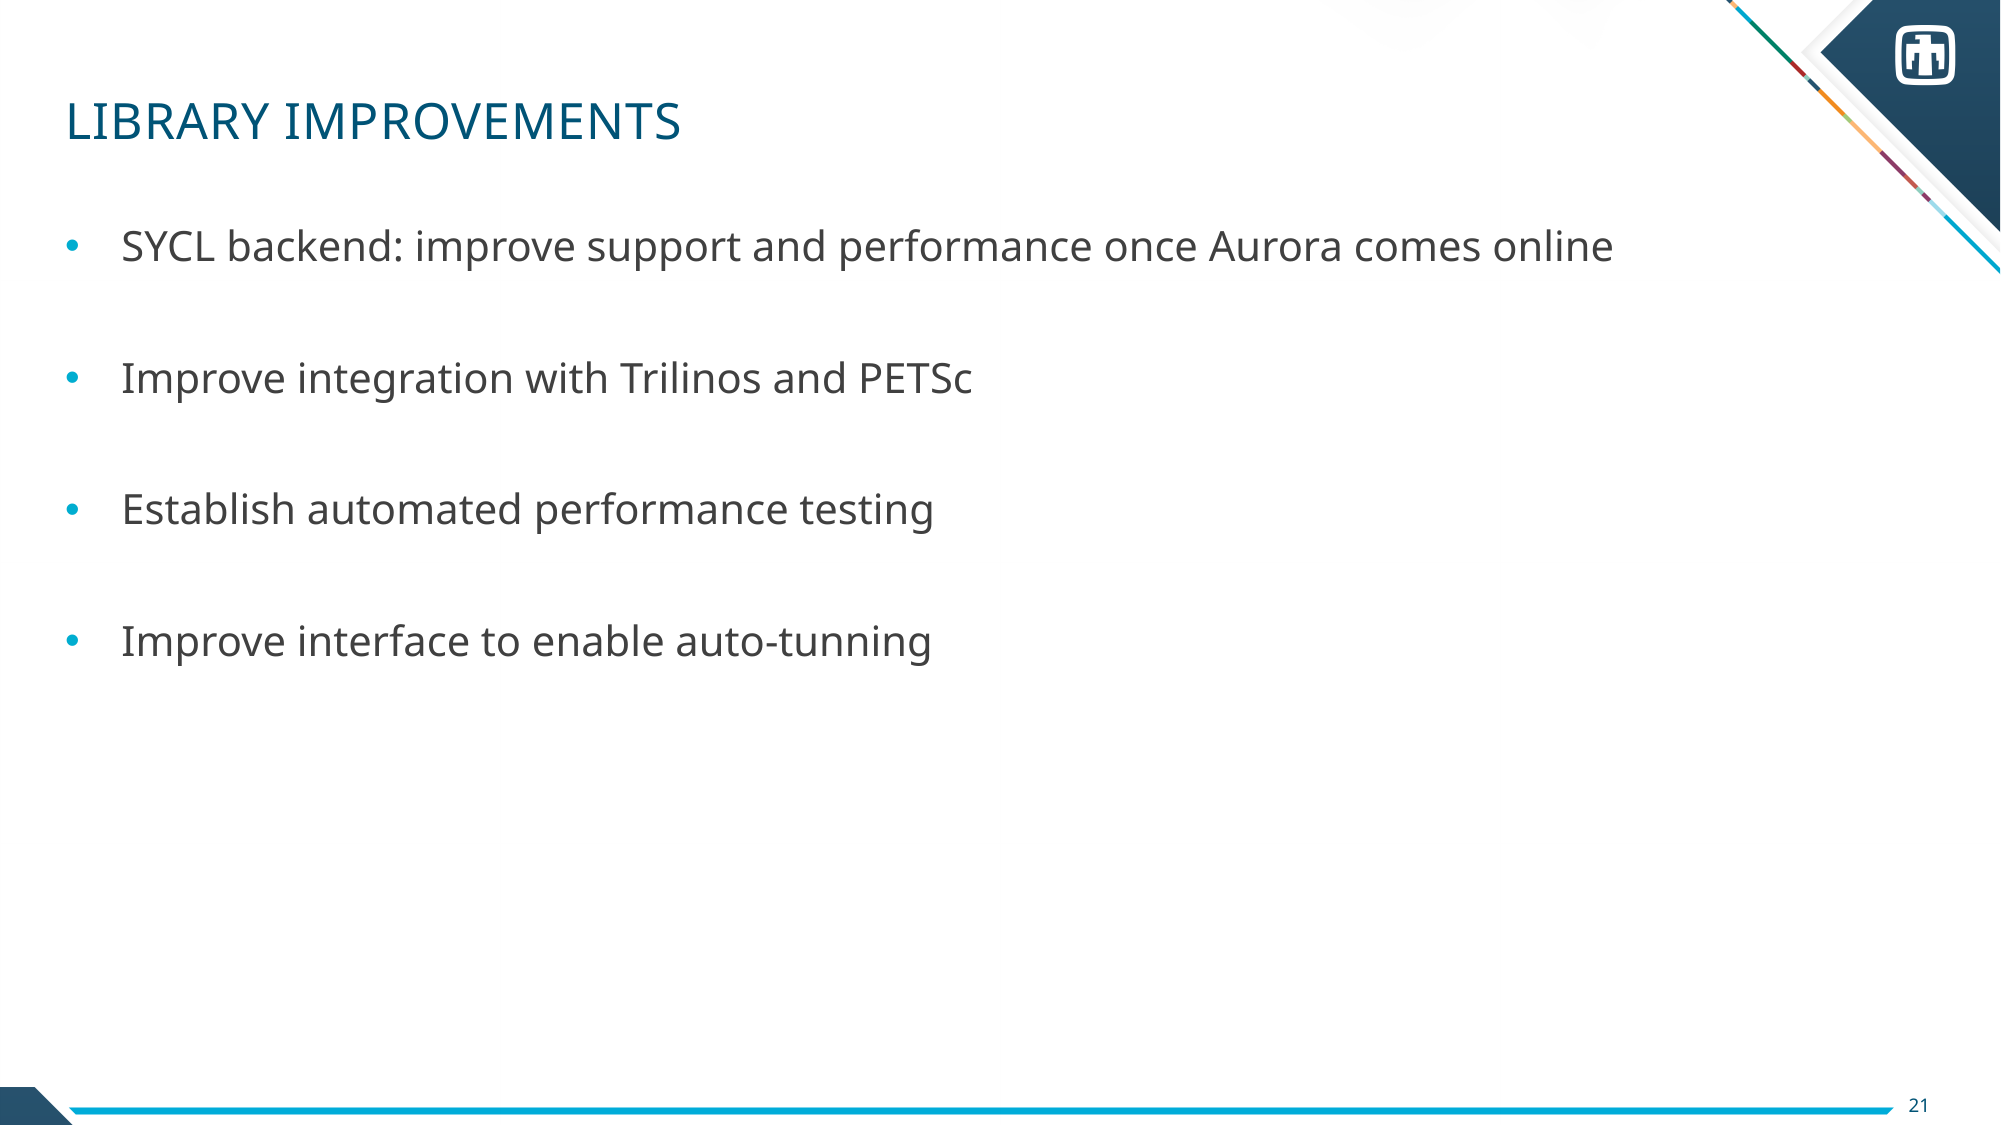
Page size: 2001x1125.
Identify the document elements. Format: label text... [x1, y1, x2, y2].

picture [0, 0, 2001, 1125]
title LIBRARY Improvements [65, 67, 1722, 180]
slide_number 21 [1893, 1086, 1974, 1125]
list SYCL backend: improve support and performance once Aurora comes online Improve integration with Trilinos and PETSc Establish automated performance testing Improve interface to enable auto-tunning [65, 217, 1878, 988]
